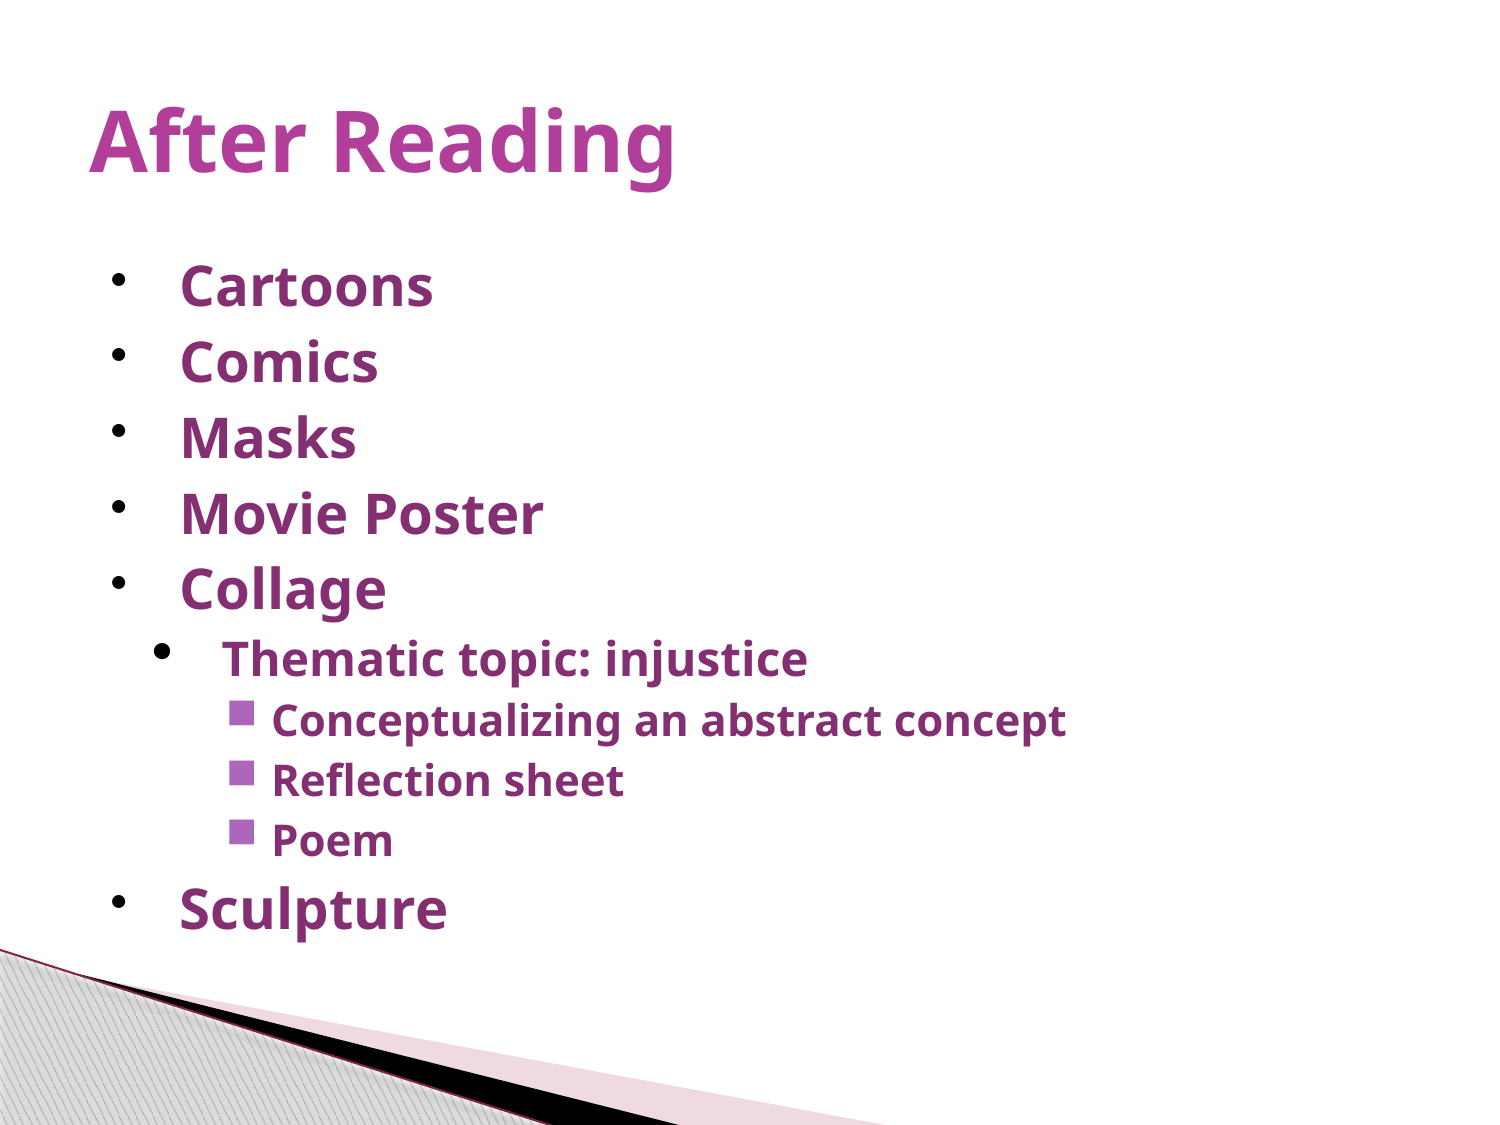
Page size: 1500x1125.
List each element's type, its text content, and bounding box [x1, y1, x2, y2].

list Cartoons Comics Masks Movie Poster Collage Thematic topic: injustice Conceptualizing an abstract concept Reflection sheet Poem Sculpture [75, 243, 1425, 1063]
title After Reading [75, 45, 1425, 233]
